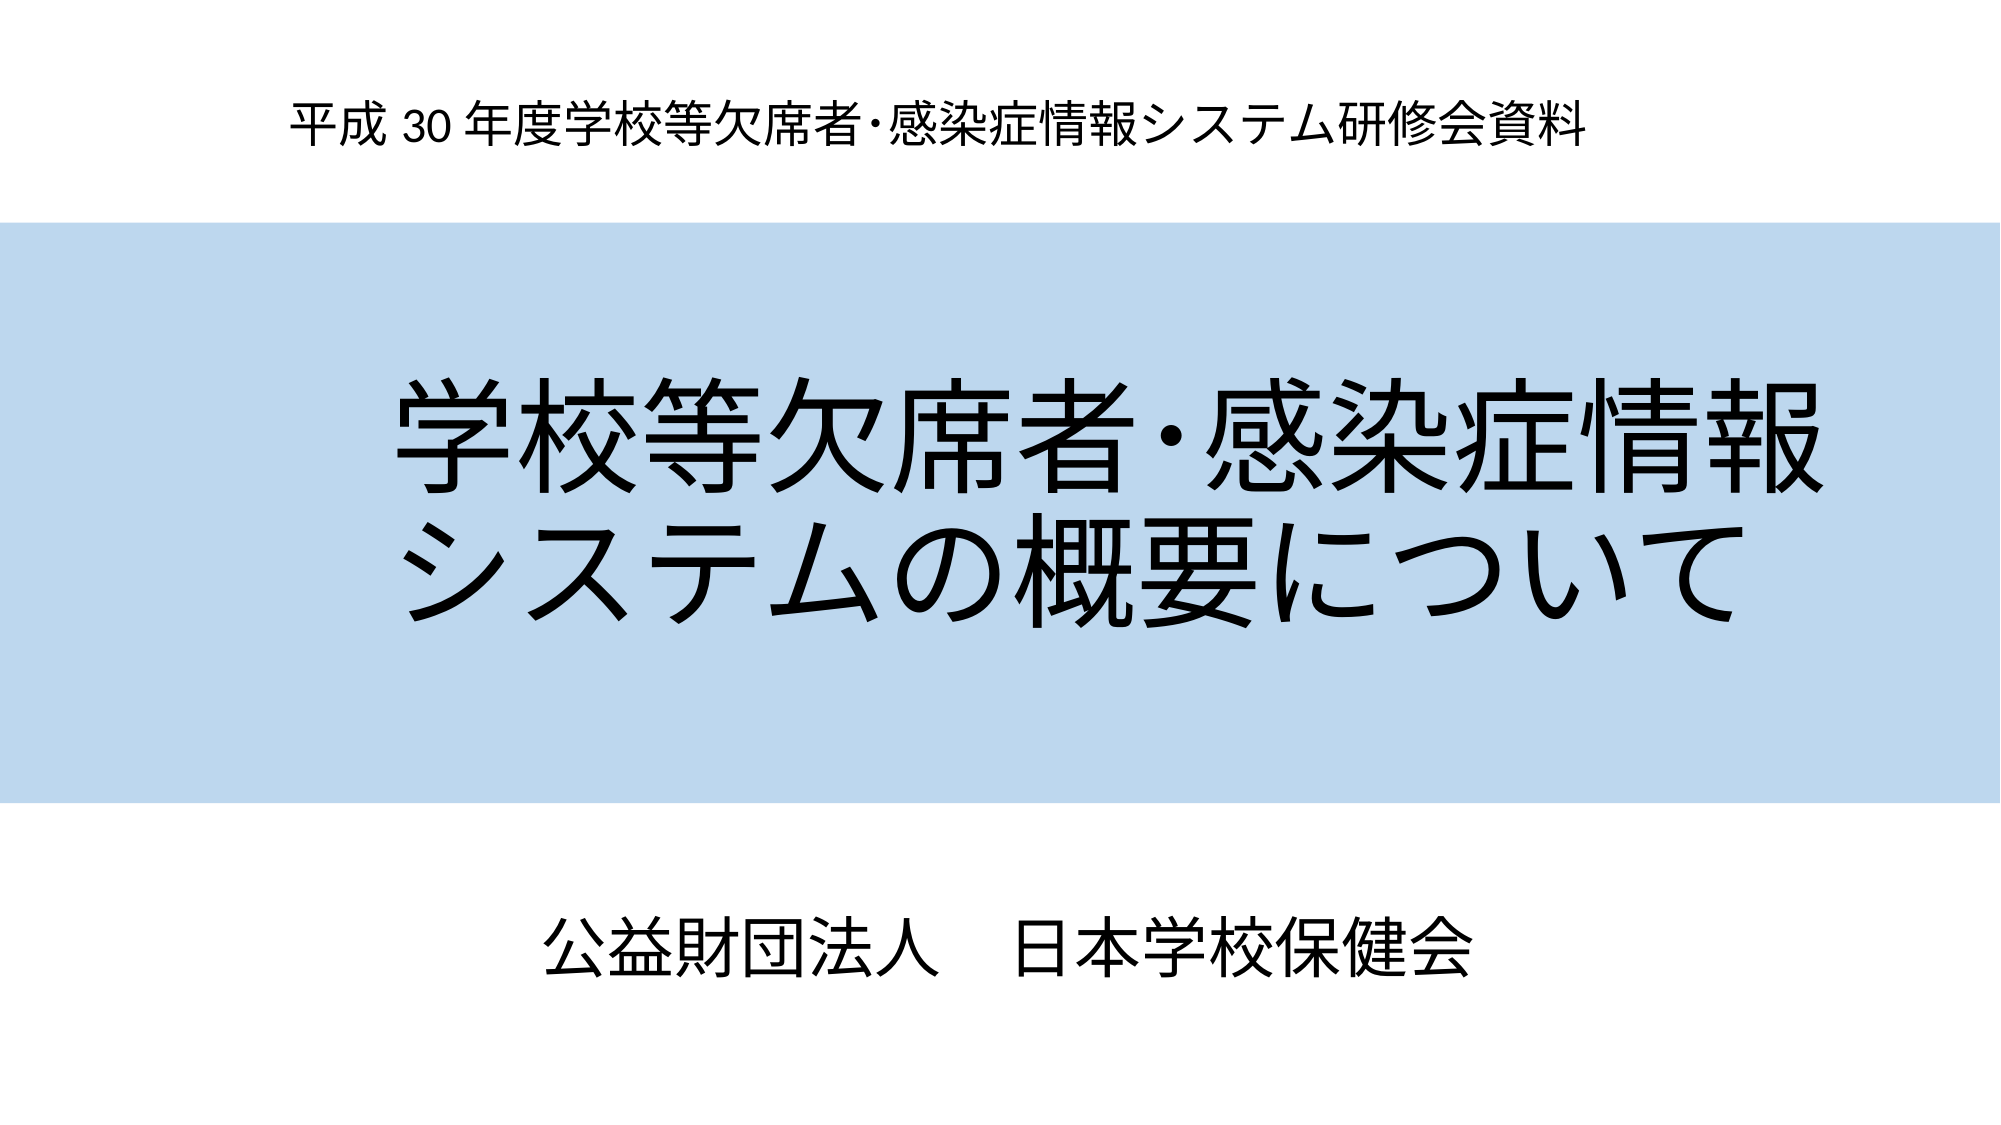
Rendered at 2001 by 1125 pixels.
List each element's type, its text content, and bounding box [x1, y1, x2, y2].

title 学校等欠席者･感染症情報 システムの概要について [0, 222, 2000, 804]
subtitle 平成30年度学校等欠席者･感染症情報システム研修会資料 [255, 91, 1621, 163]
text_box 公益財団法人 日本学校保健会 [526, 898, 1519, 994]
